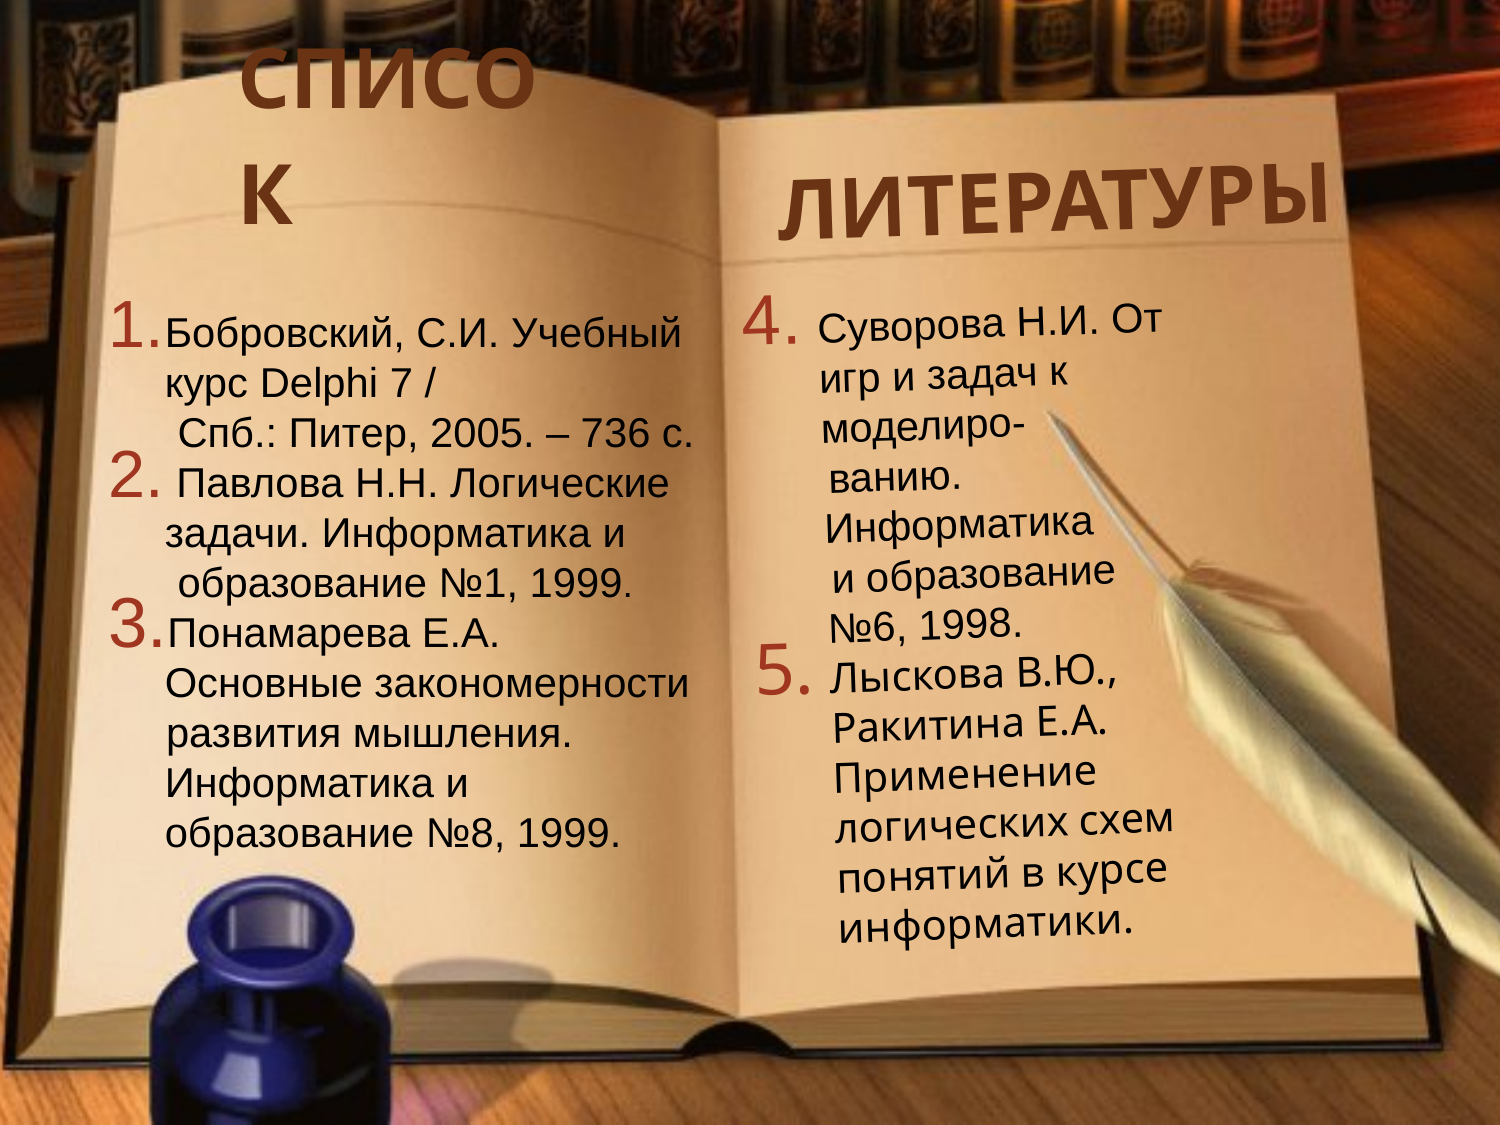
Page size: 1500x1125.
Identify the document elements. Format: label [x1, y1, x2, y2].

picture [0, 0, 1500, 1125]
text_box [93, 58, 1348, 1012]
